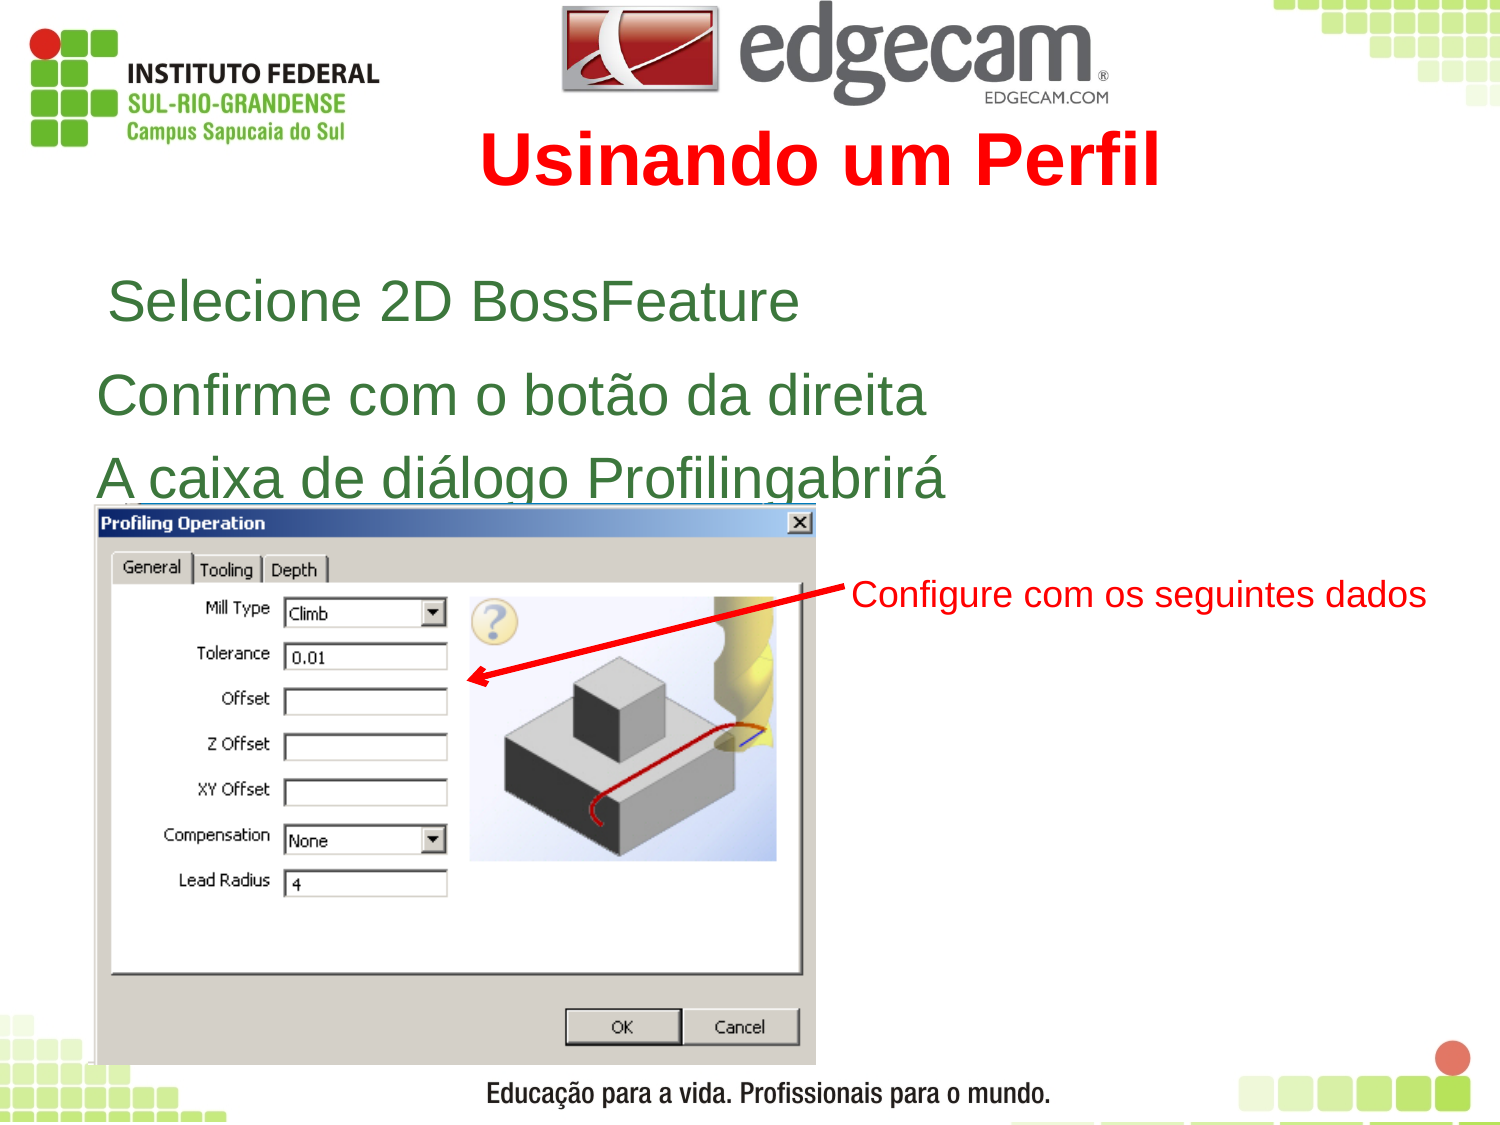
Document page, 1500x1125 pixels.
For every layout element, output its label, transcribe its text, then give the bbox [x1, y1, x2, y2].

text_box Confirme com o botão da direita [81, 349, 943, 432]
text_box A caixa de diálogo Profilingabrirá [81, 432, 963, 518]
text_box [466, 585, 845, 681]
picture [0, 0, 1500, 1125]
text_box Configure com os seguintes dados [836, 562, 1442, 623]
title Usinando um Perfil [141, 89, 1500, 209]
text_box Selecione 2D BossFeature [92, 255, 817, 341]
